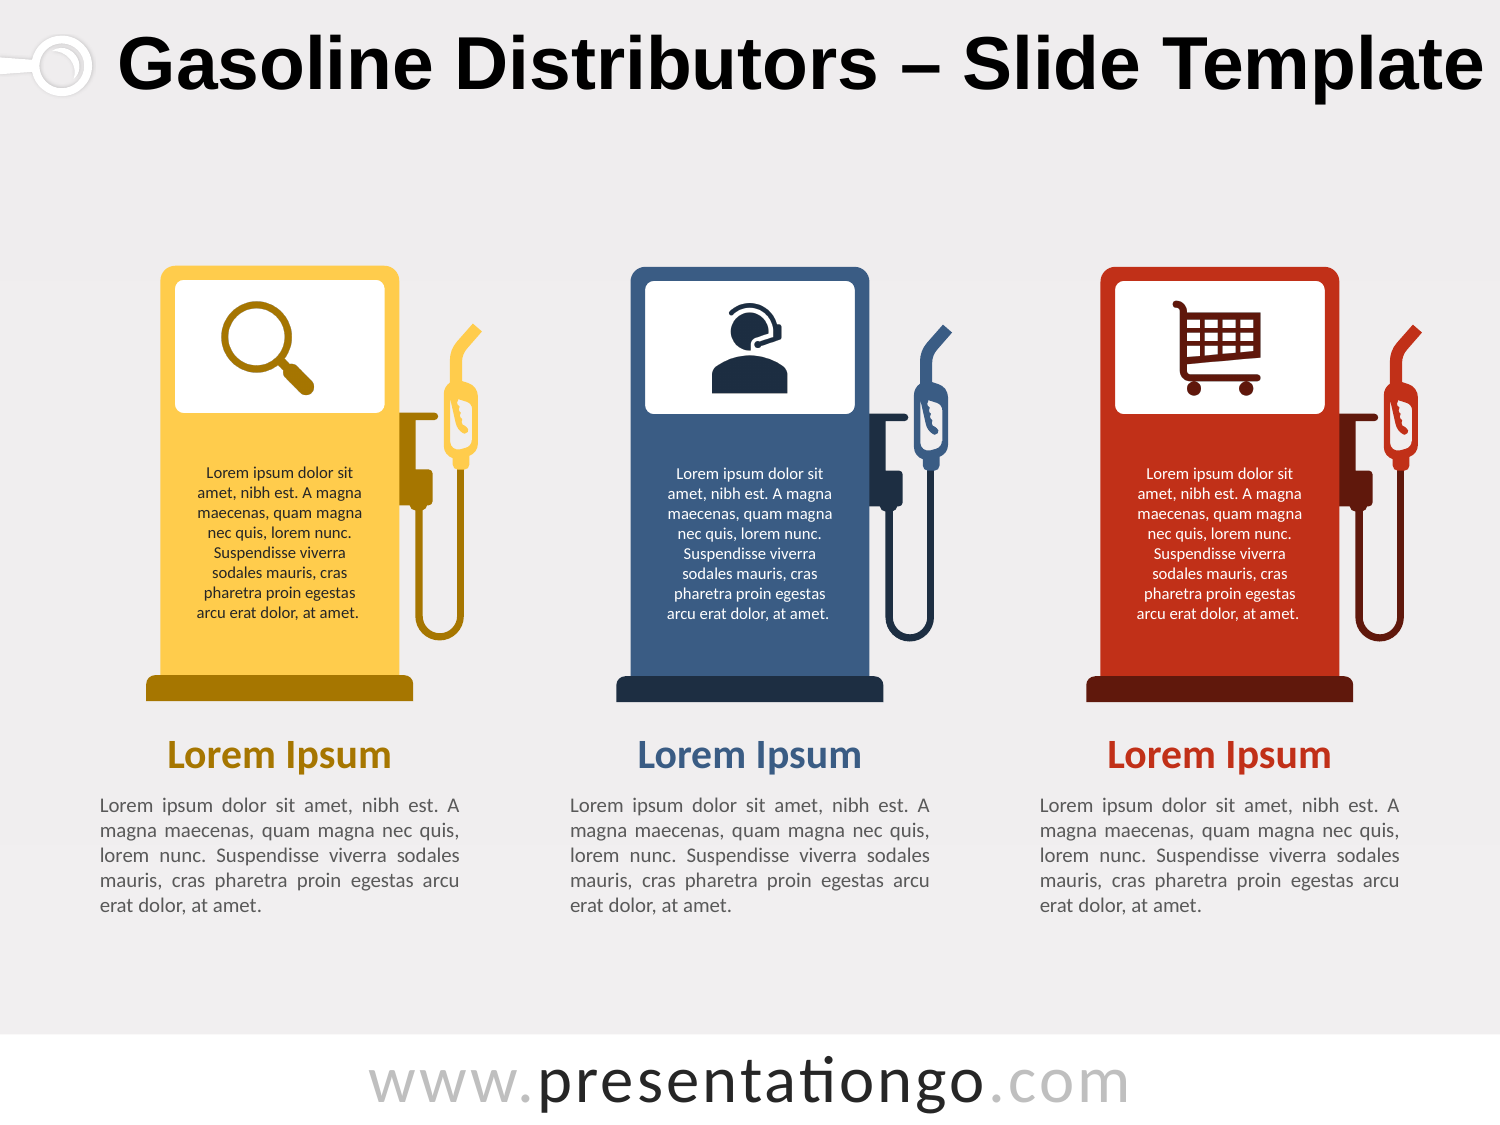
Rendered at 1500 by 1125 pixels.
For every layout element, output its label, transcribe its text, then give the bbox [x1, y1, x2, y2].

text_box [146, 265, 482, 702]
picture [211, 291, 324, 405]
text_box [99, 719, 460, 926]
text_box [616, 266, 953, 703]
title Gasoline Distributors – Slide Template [103, 17, 1500, 139]
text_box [1039, 719, 1400, 926]
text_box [1086, 266, 1423, 703]
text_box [569, 719, 930, 926]
picture [1163, 291, 1277, 405]
picture [693, 291, 806, 405]
